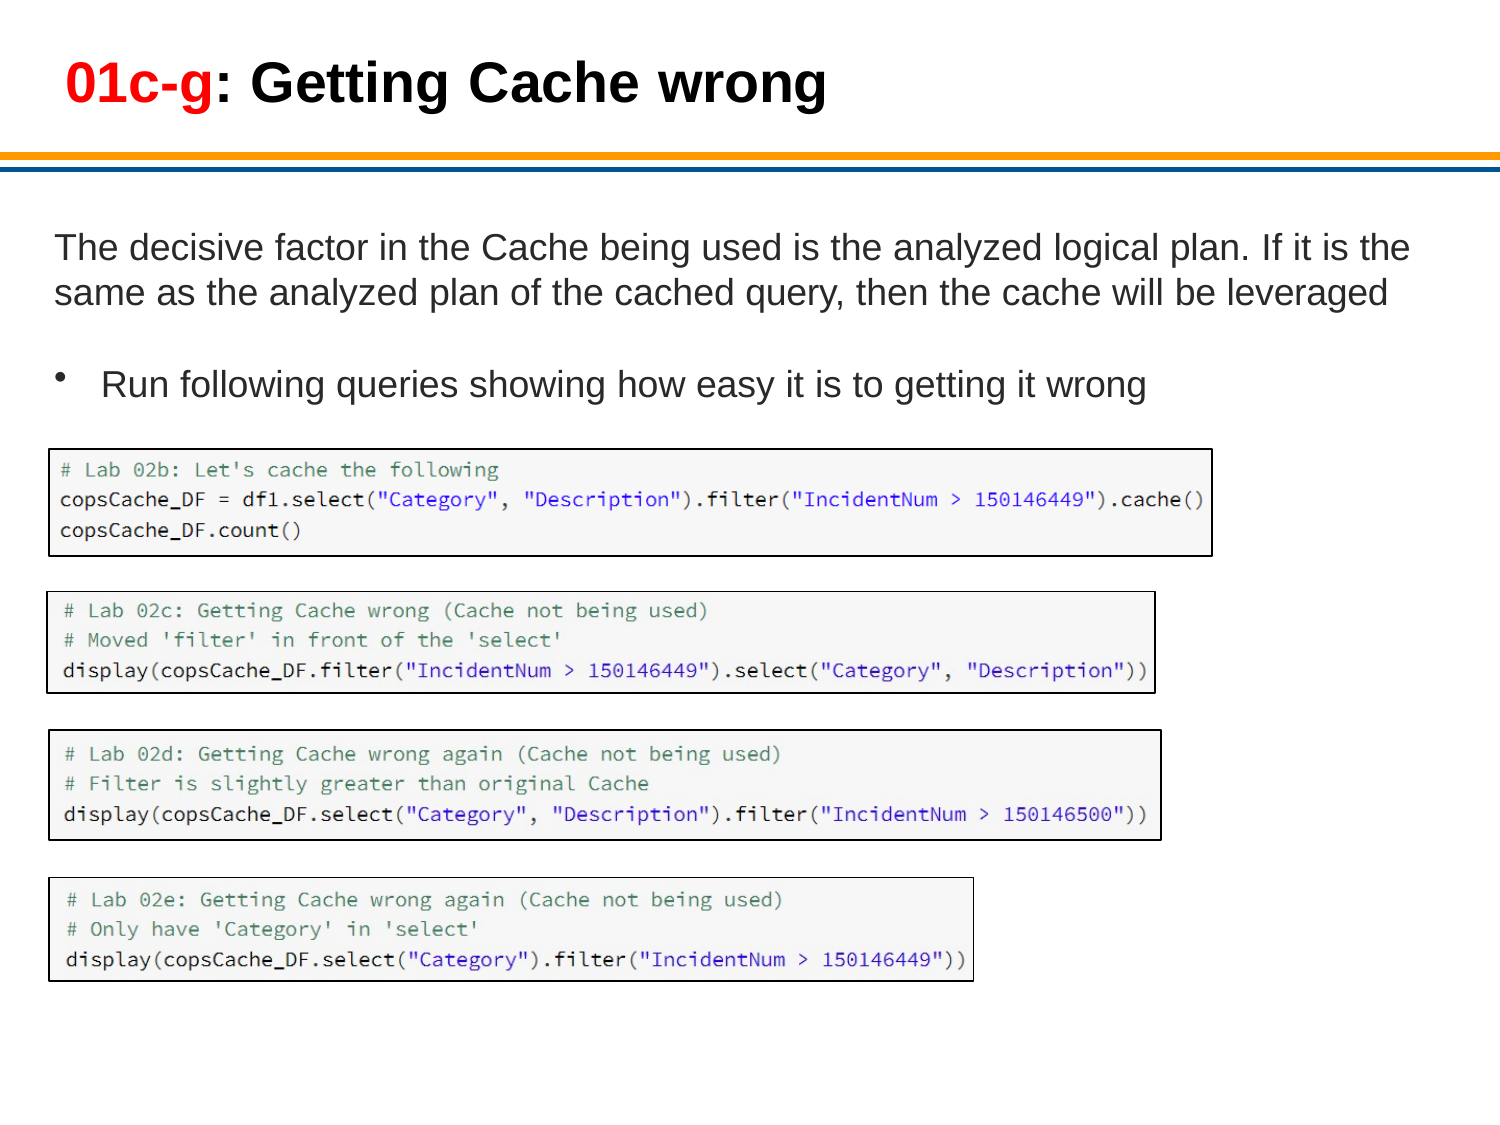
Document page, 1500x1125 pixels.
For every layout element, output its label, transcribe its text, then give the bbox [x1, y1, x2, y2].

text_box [45, 590, 1157, 694]
text_box The decisive factor in the Cache being used is the analyzed logical plan. If it is the same as the analyzed plan of the cached query, then the cache will be leveraged Run following queries showing how easy it is to getting it wrong [52, 220, 1415, 405]
title 01c-g: Getting Cache wrong [62, 42, 1437, 234]
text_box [48, 448, 1214, 558]
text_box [48, 876, 975, 983]
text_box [48, 729, 1163, 842]
